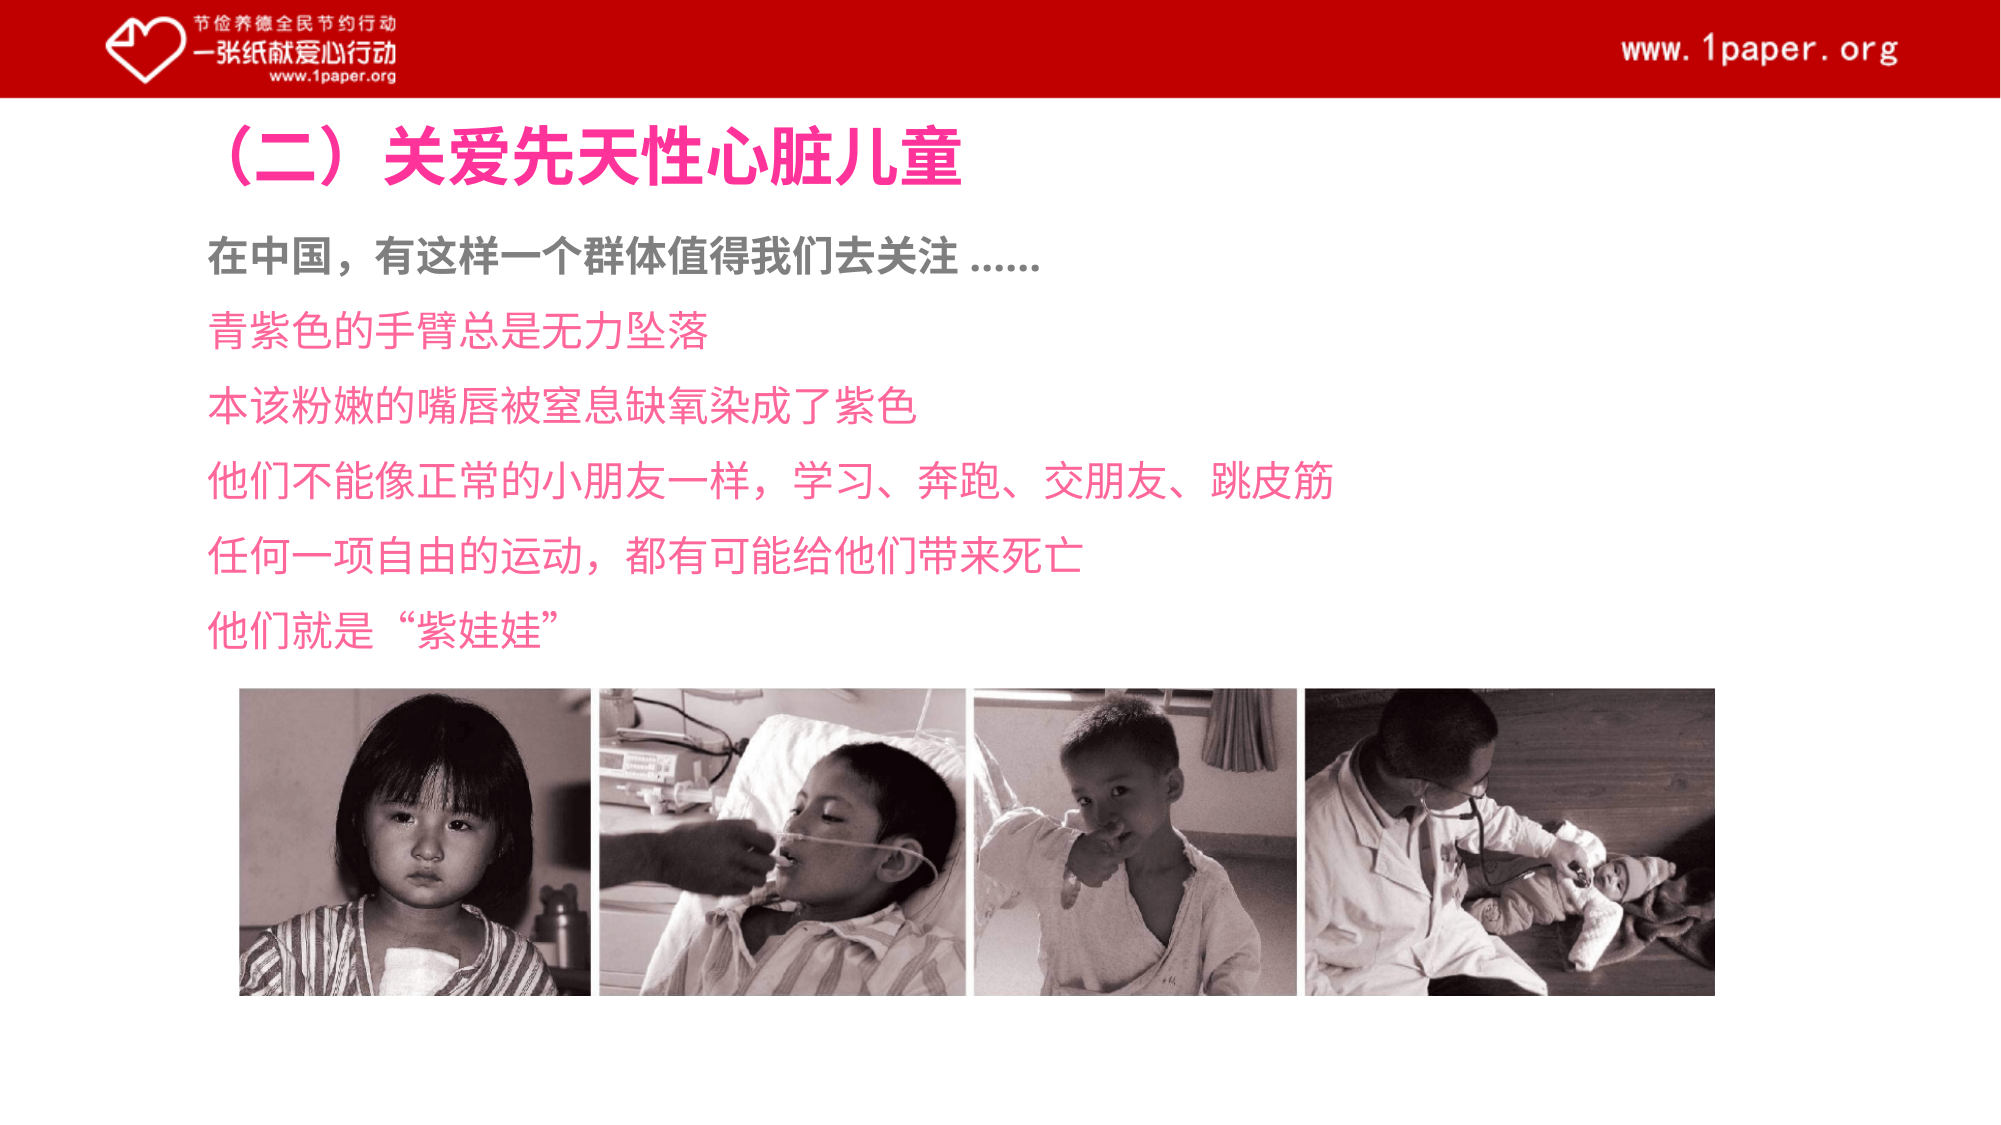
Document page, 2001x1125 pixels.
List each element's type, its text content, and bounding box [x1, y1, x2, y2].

text_box （二）关爱先天性心脏儿童 [174, 108, 1665, 202]
text_box 在中国，有这样一个群体值得我们去关注...... 青紫色的手臂总是无力坠落 本该粉嫩的嘴唇被窒息缺氧染成了紫色 他们不能像正常的小朋友一样，学习、奔跑、交朋友、跳皮筋 任何一项自由的运动，都有可能给他们带来死亡 他们就是“紫娃娃” [193, 222, 1501, 663]
picture [0, 0, 2001, 1125]
